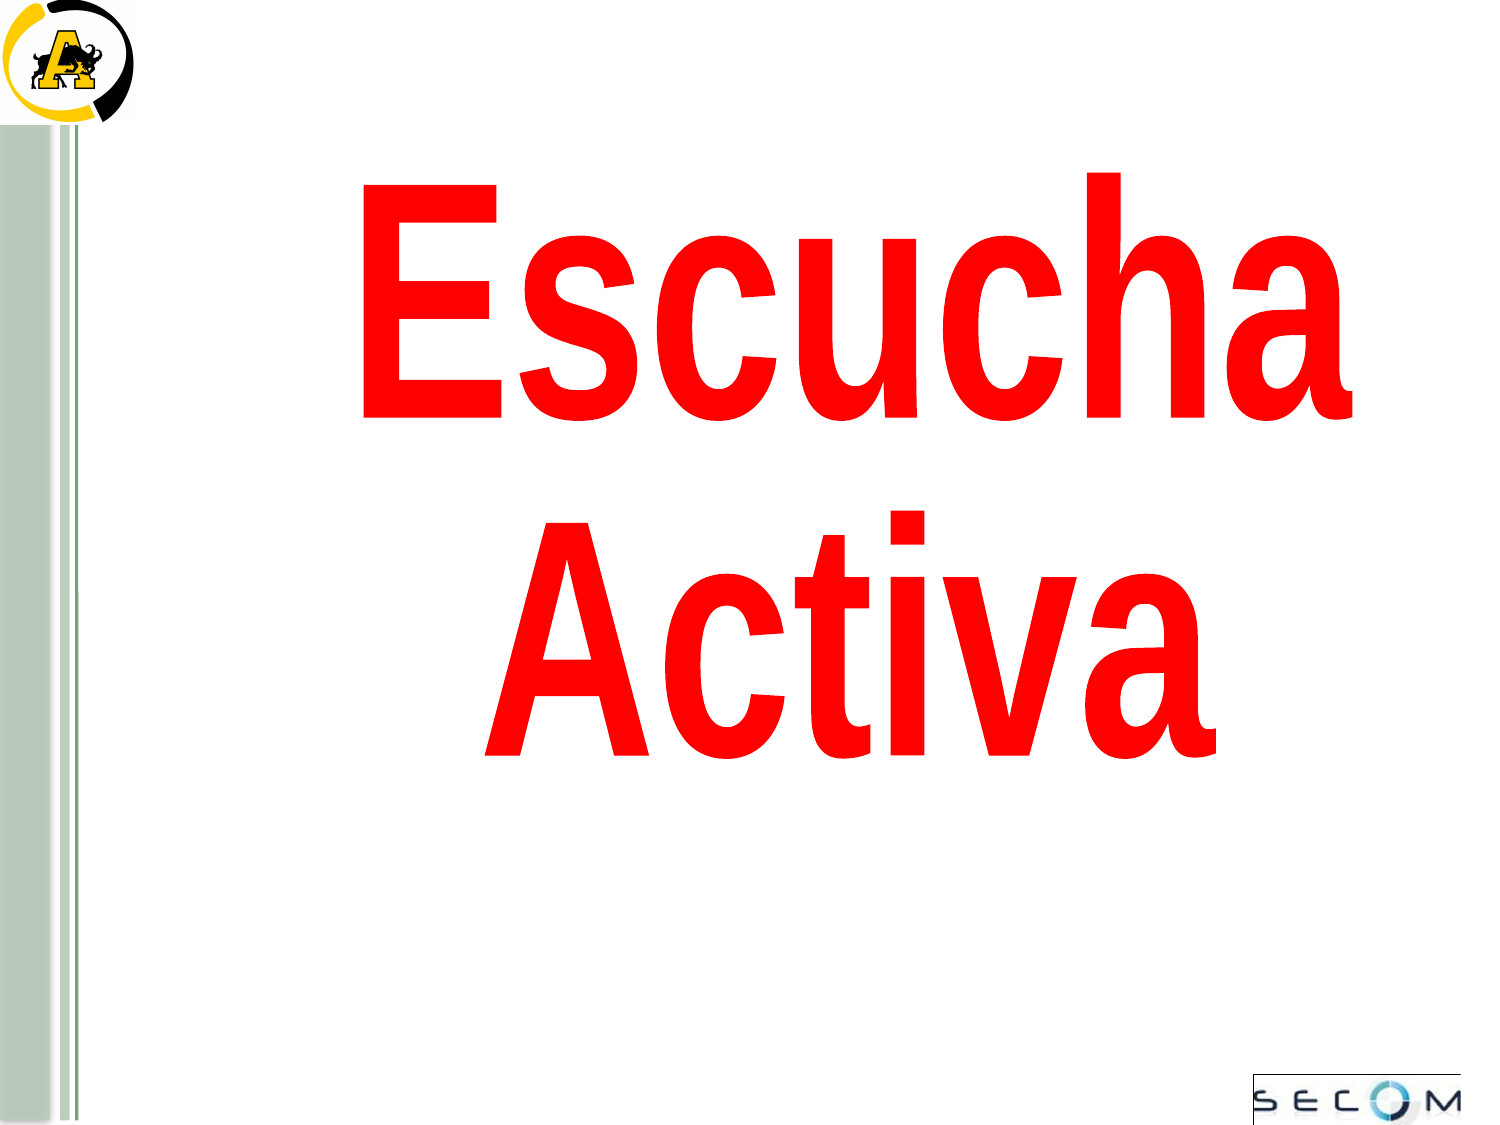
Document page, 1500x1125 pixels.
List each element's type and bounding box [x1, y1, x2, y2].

picture [1253, 1074, 1461, 1125]
picture [0, 0, 136, 125]
